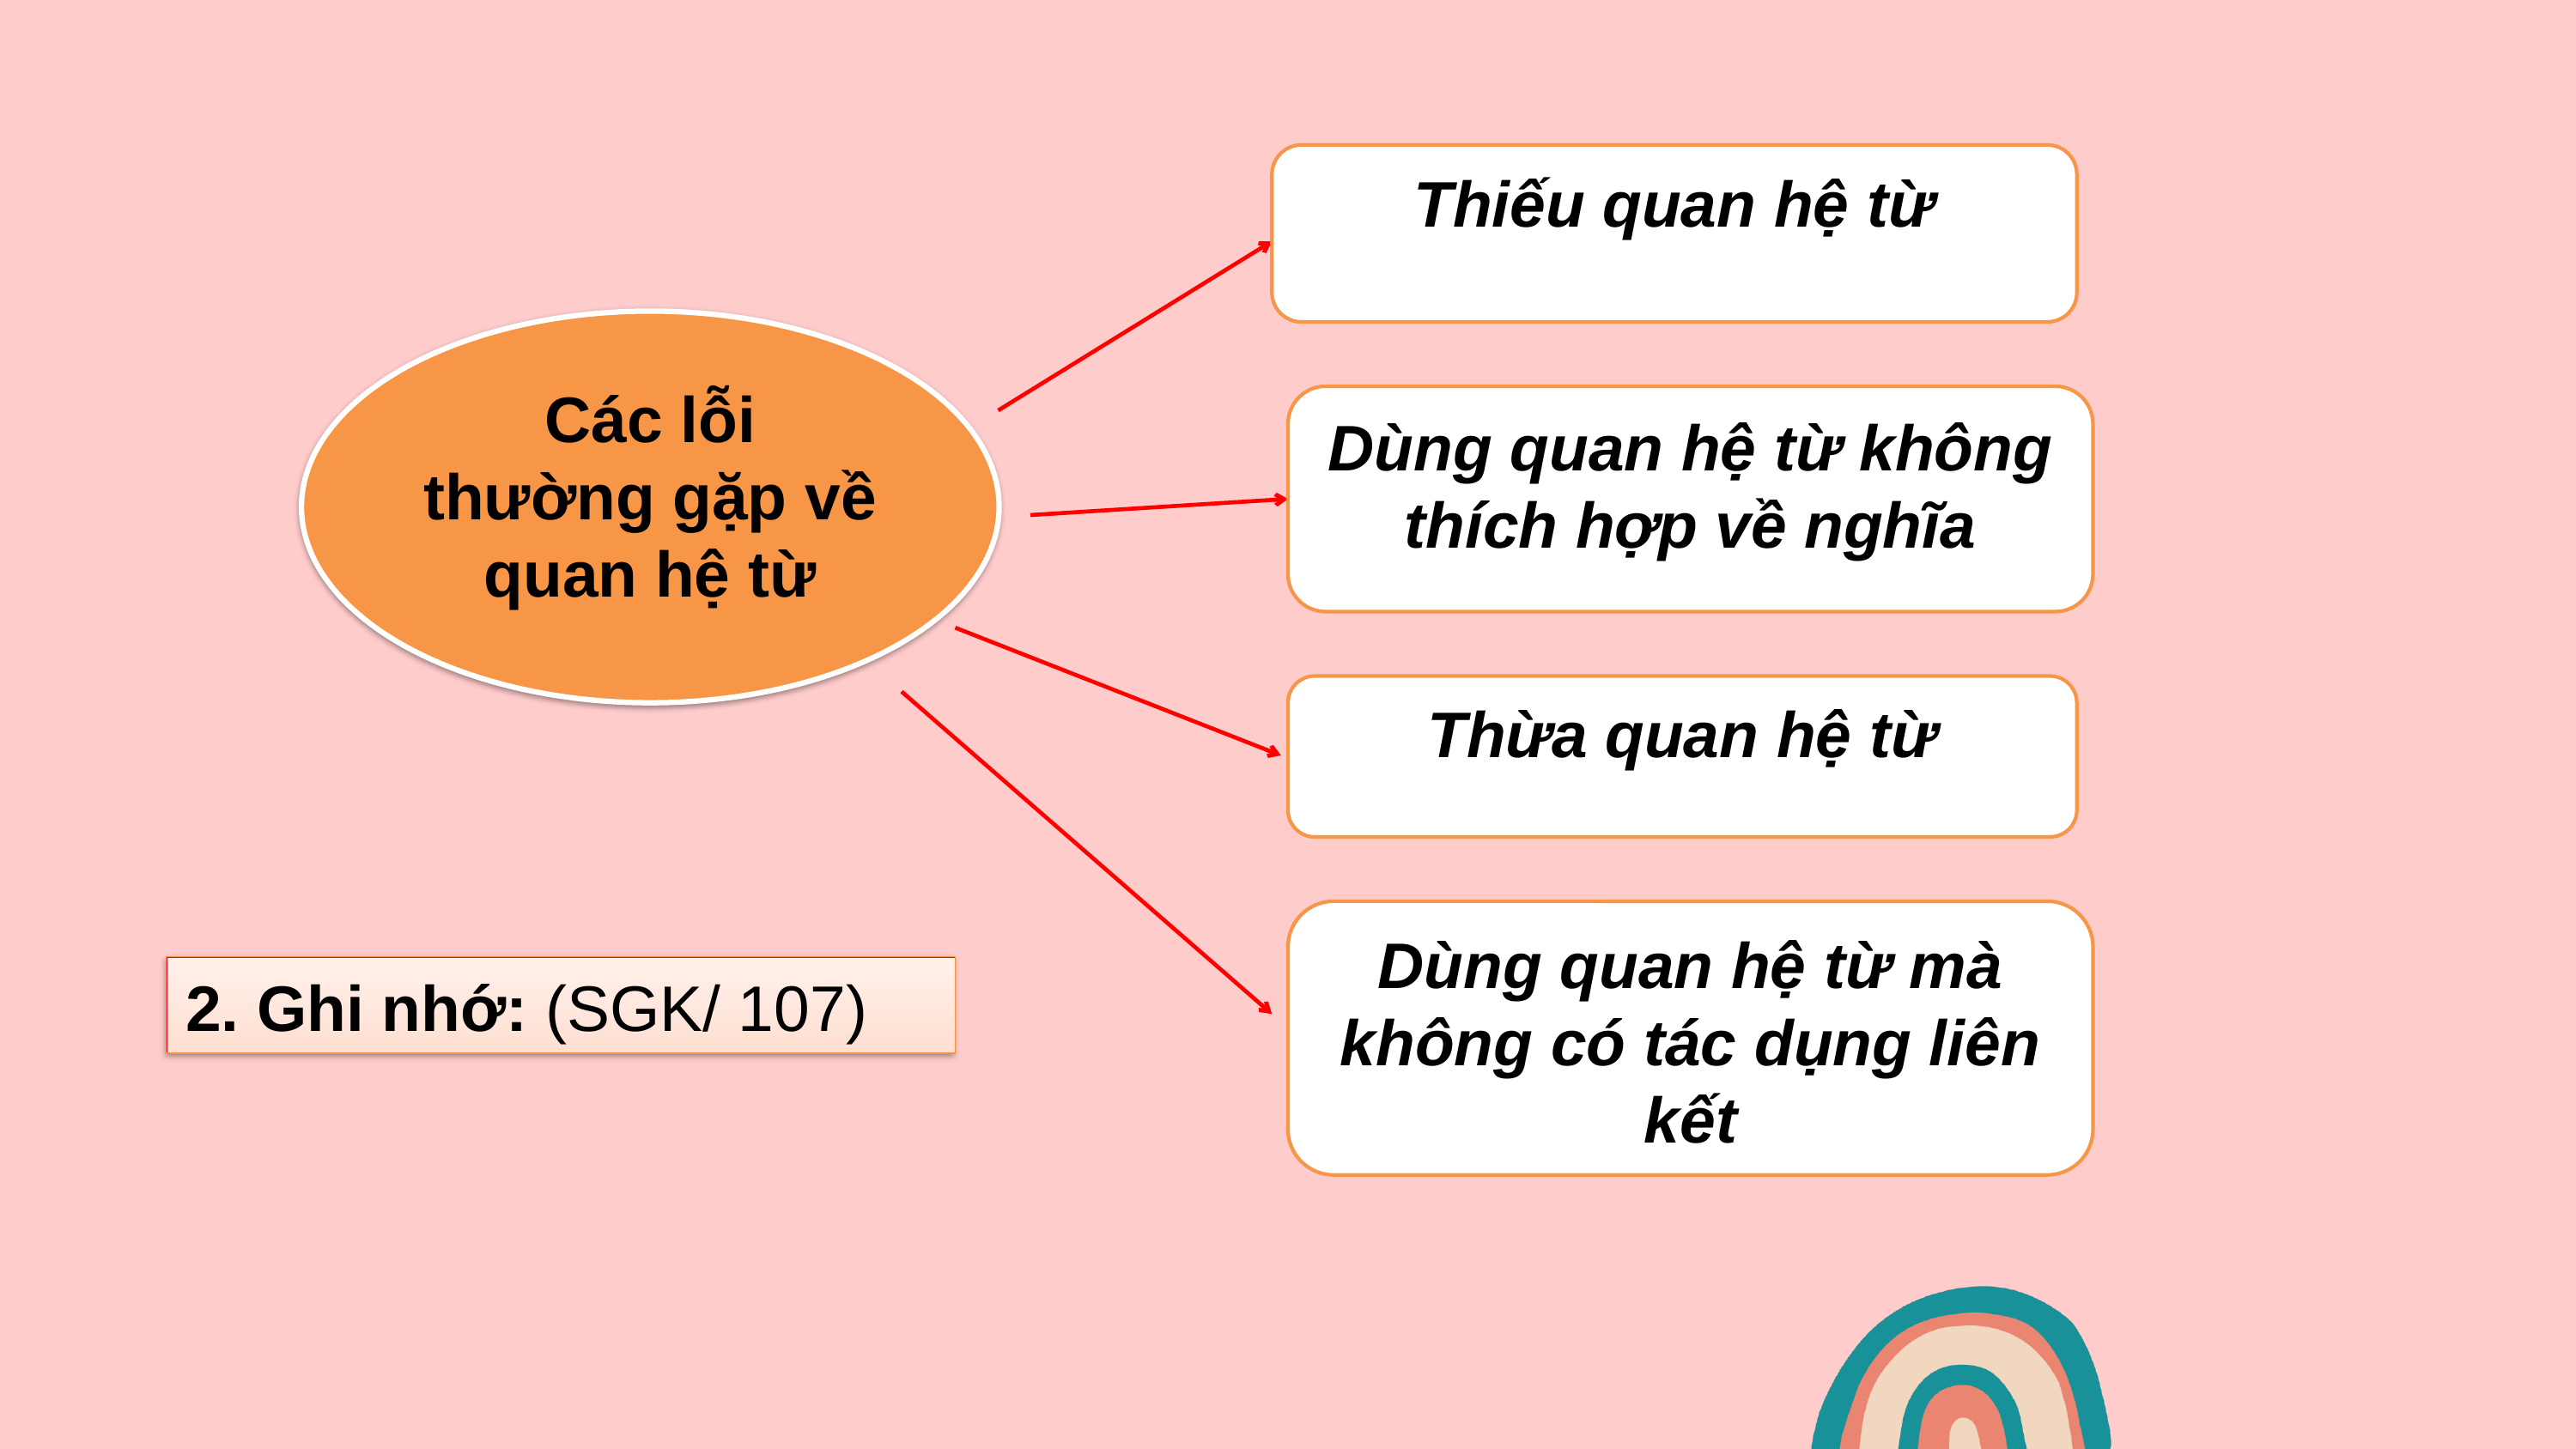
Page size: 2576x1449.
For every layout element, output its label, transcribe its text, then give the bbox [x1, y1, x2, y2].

text_box Thiếu quan hệ từ [1270, 142, 2079, 324]
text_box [1030, 498, 1289, 516]
text_box Thừa quan hệ từ [1285, 674, 2079, 840]
text_box Dùng quan hệ từ không thích hợp về nghĩa [1285, 384, 2095, 614]
text_box 2. Ghi nhớ: (SGK/ 107) [166, 956, 956, 1054]
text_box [901, 691, 1273, 1015]
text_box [998, 240, 1273, 411]
text_box Các lỗi thường gặp về quan hệ từ [298, 308, 1002, 706]
picture [1809, 1285, 2115, 1449]
text_box Dùng quan hệ từ mà không có tác dụng liên kết [1285, 899, 2095, 1177]
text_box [955, 627, 1281, 756]
